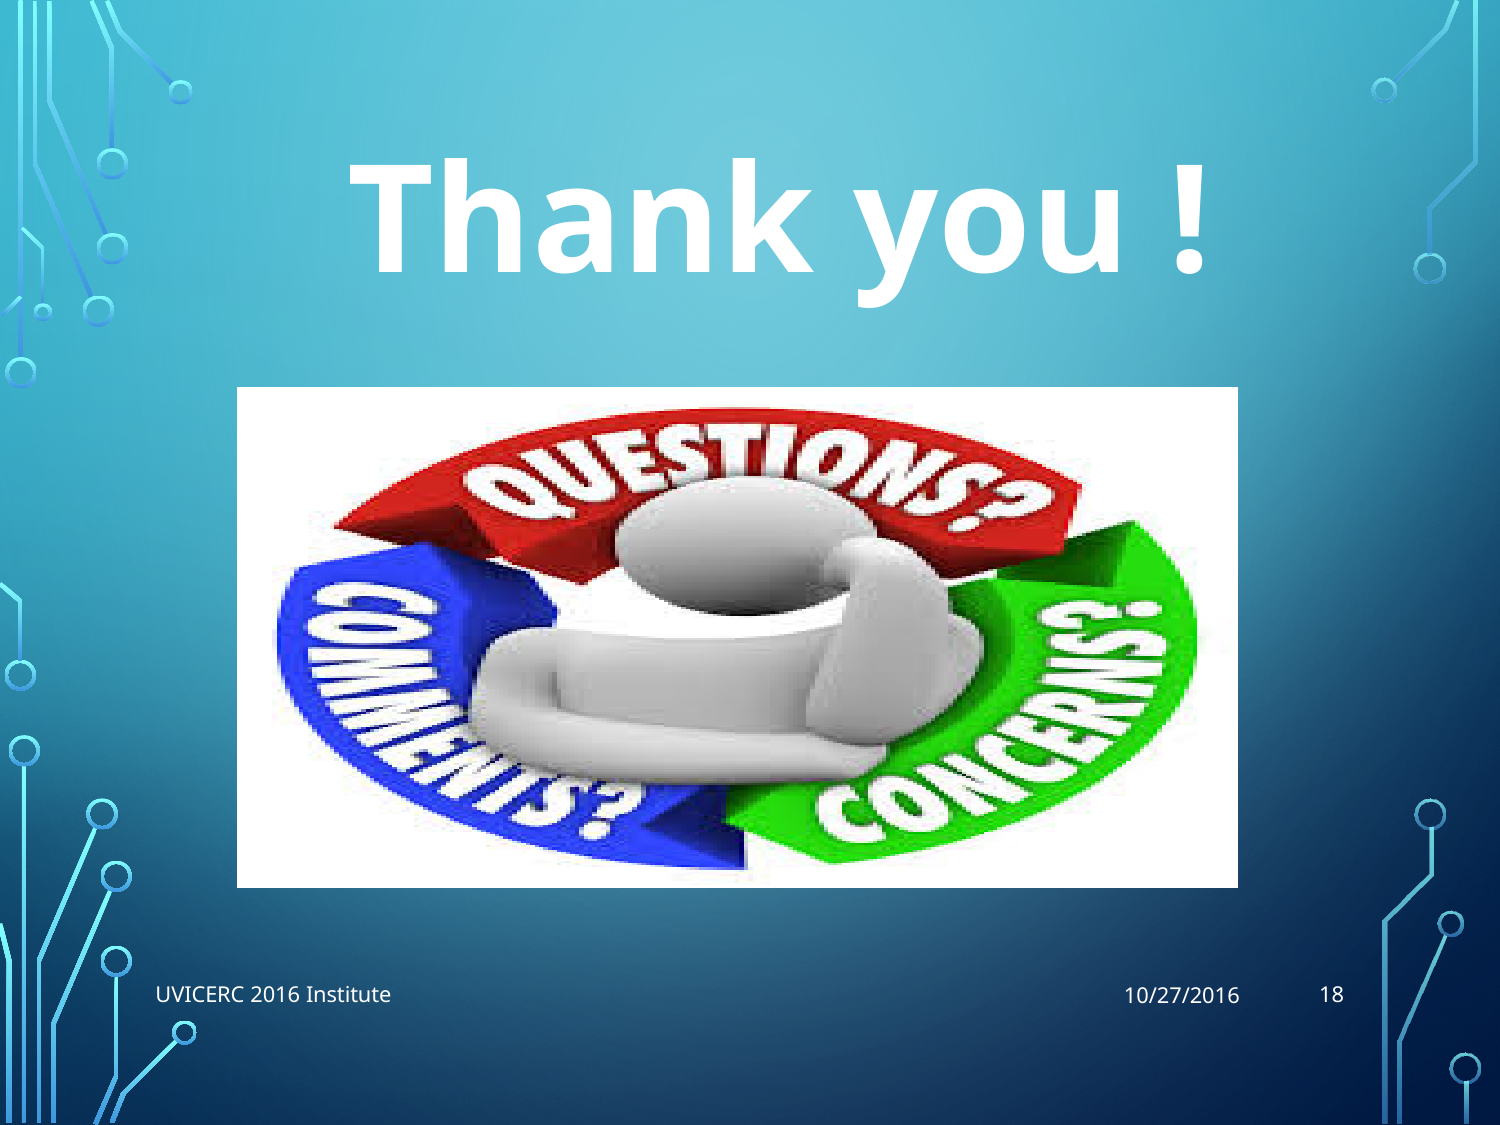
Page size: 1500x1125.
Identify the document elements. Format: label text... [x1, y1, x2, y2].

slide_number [917, 965, 1255, 1025]
footer UVICERC 2016 Institute [140, 965, 909, 1025]
text_box Thank you ! [248, 114, 1311, 310]
slide_number 18 [1264, 965, 1360, 1025]
picture [237, 387, 1238, 888]
